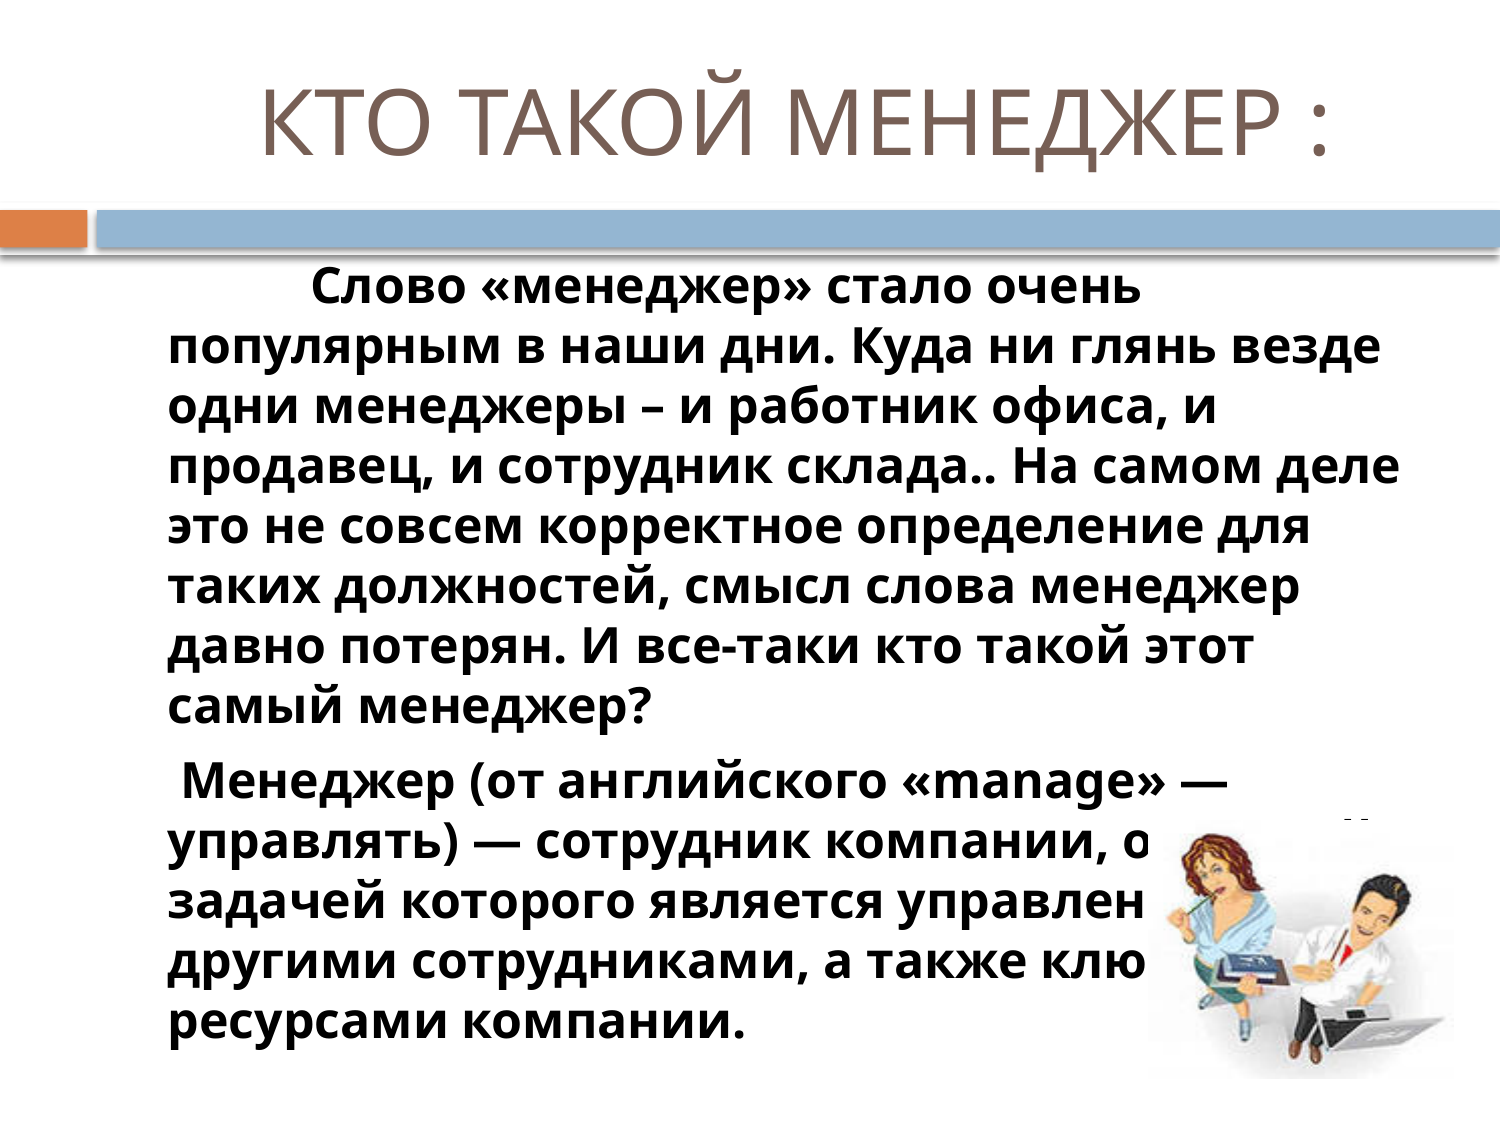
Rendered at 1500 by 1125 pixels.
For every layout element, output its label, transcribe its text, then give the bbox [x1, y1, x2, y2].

picture [1148, 819, 1454, 1079]
list Слово «менеджер» стало очень популярным в наши дни. Куда ни глянь везде одни менеджеры – и работник офиса, и продавец, и сотрудник склада.. На самом деле это не совсем корректное определение для таких должностей, смысл слова менеджер давно потерян. И все-таки кто такой этот самый менеджер? Менеджер (от английского «manage» — управлять) — сотрудник компании, основной задачей которого является управлении другими сотрудниками, а также ключевыми ресурсами компании. [100, 246, 1438, 1000]
title КТО ТАКОЙ МЕНЕДЖЕР : [100, 37, 1438, 200]
